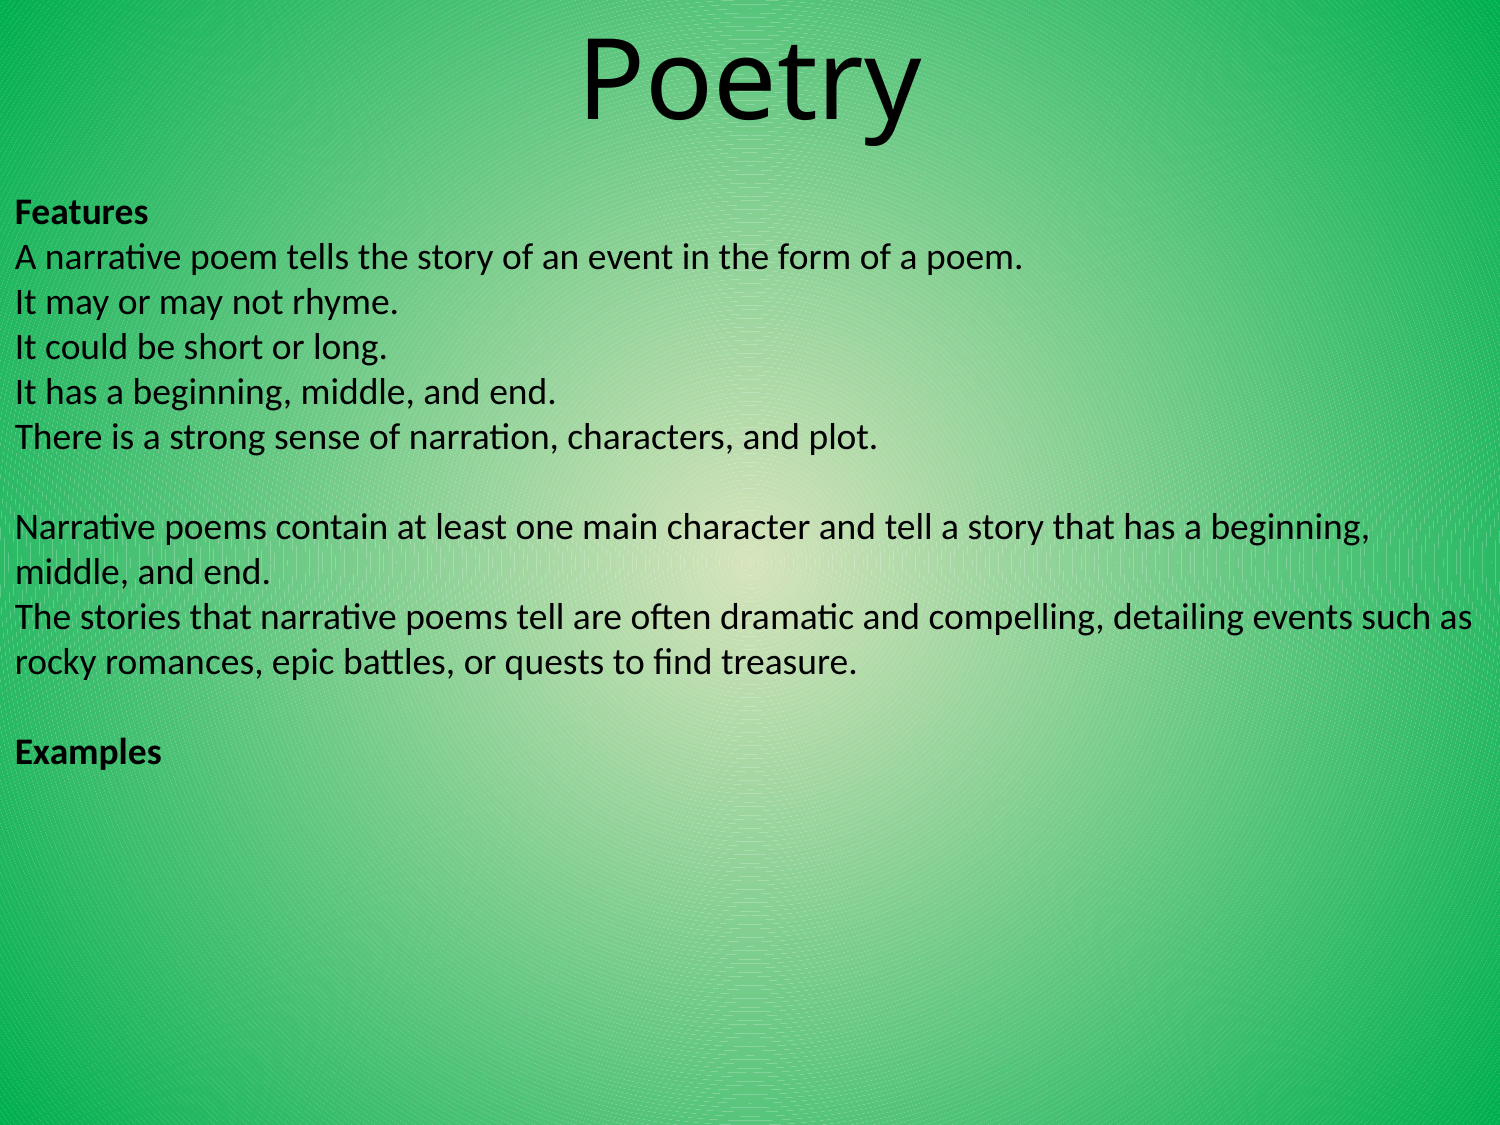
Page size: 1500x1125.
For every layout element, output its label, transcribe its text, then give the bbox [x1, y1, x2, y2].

text_box Poetry Features A narrative poem tells the story of an event in the form of a poem. It may or may not rhyme. It could be short or long. It has a beginning, middle, and end. There is a strong sense of narration, characters, and plot. Narrative poems contain at least one main character and tell a story that has a beginning, middle, and end. The stories that narrative poems tell are often dramatic and compelling, detailing events such as rocky romances, epic battles, or quests to find treasure. Examples [0, 0, 1500, 825]
